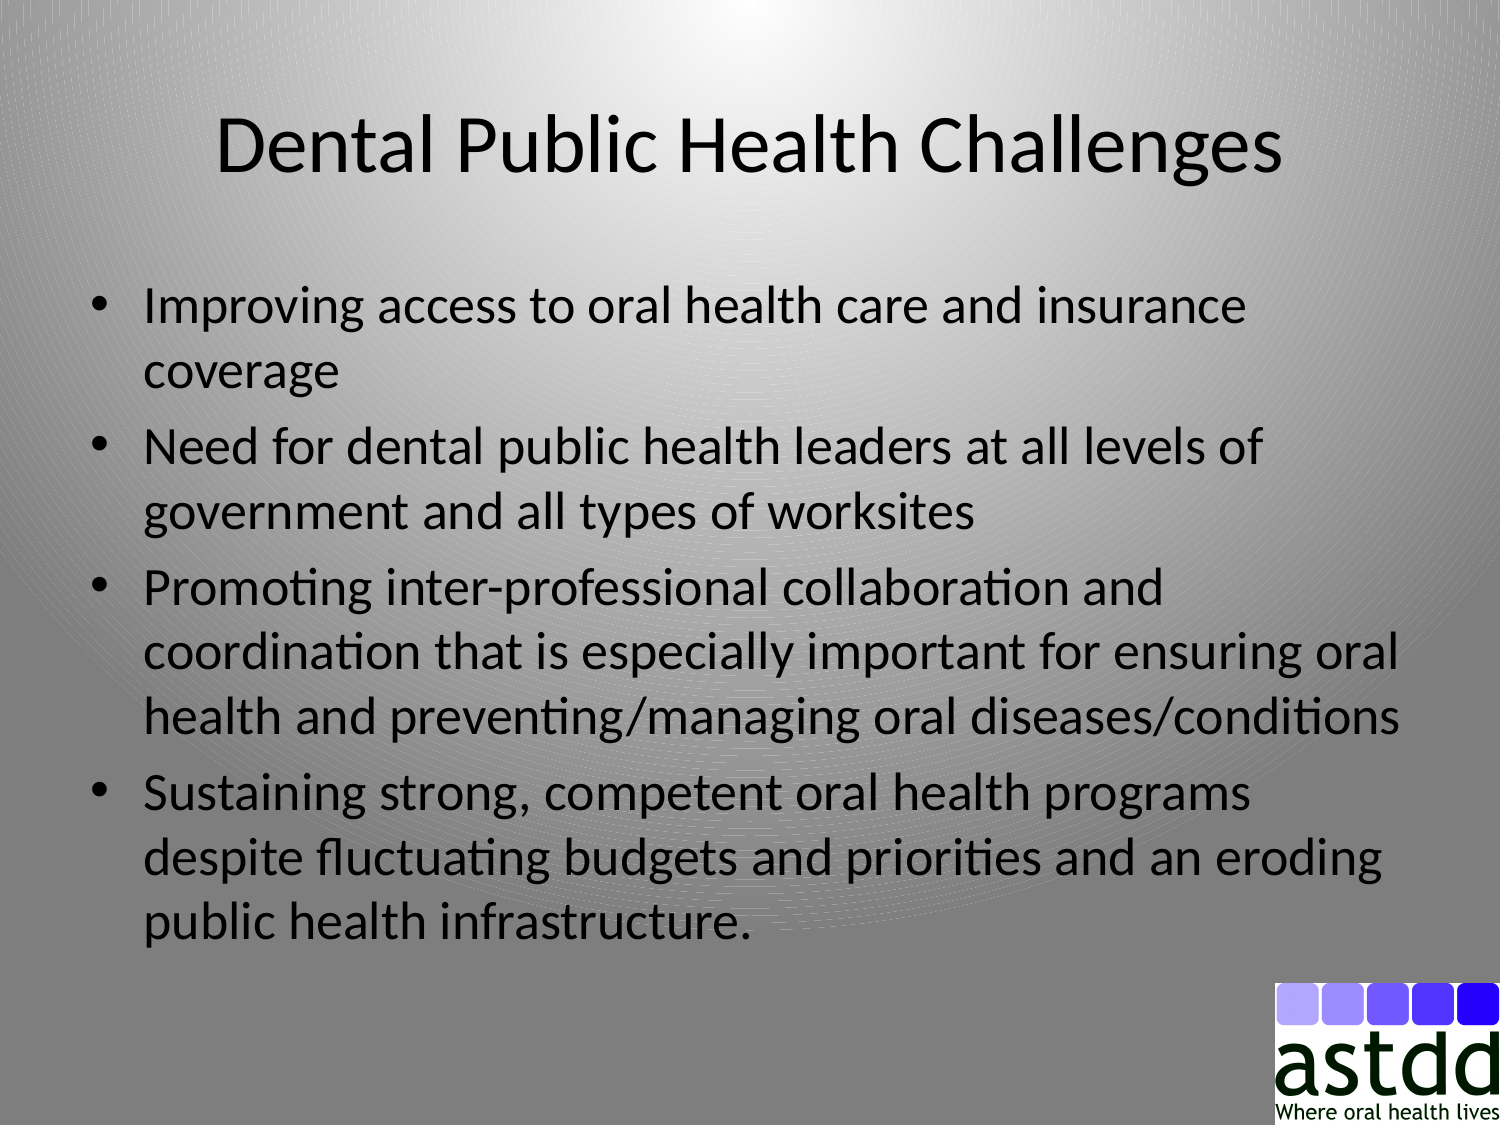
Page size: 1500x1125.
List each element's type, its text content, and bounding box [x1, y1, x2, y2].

title Dental Public Health Challenges [75, 45, 1425, 233]
picture [1274, 983, 1500, 1125]
list Improving access to oral health care and insurance coverage Need for dental public health leaders at all levels of government and all types of worksites Promoting inter-professional collaboration and coordination that is especially important for ensuring oral health and preventing/managing oral diseases/conditions Sustaining strong, competent oral health programs despite fluctuating budgets and priorities and an eroding public health infrastructure. [75, 262, 1425, 1005]
